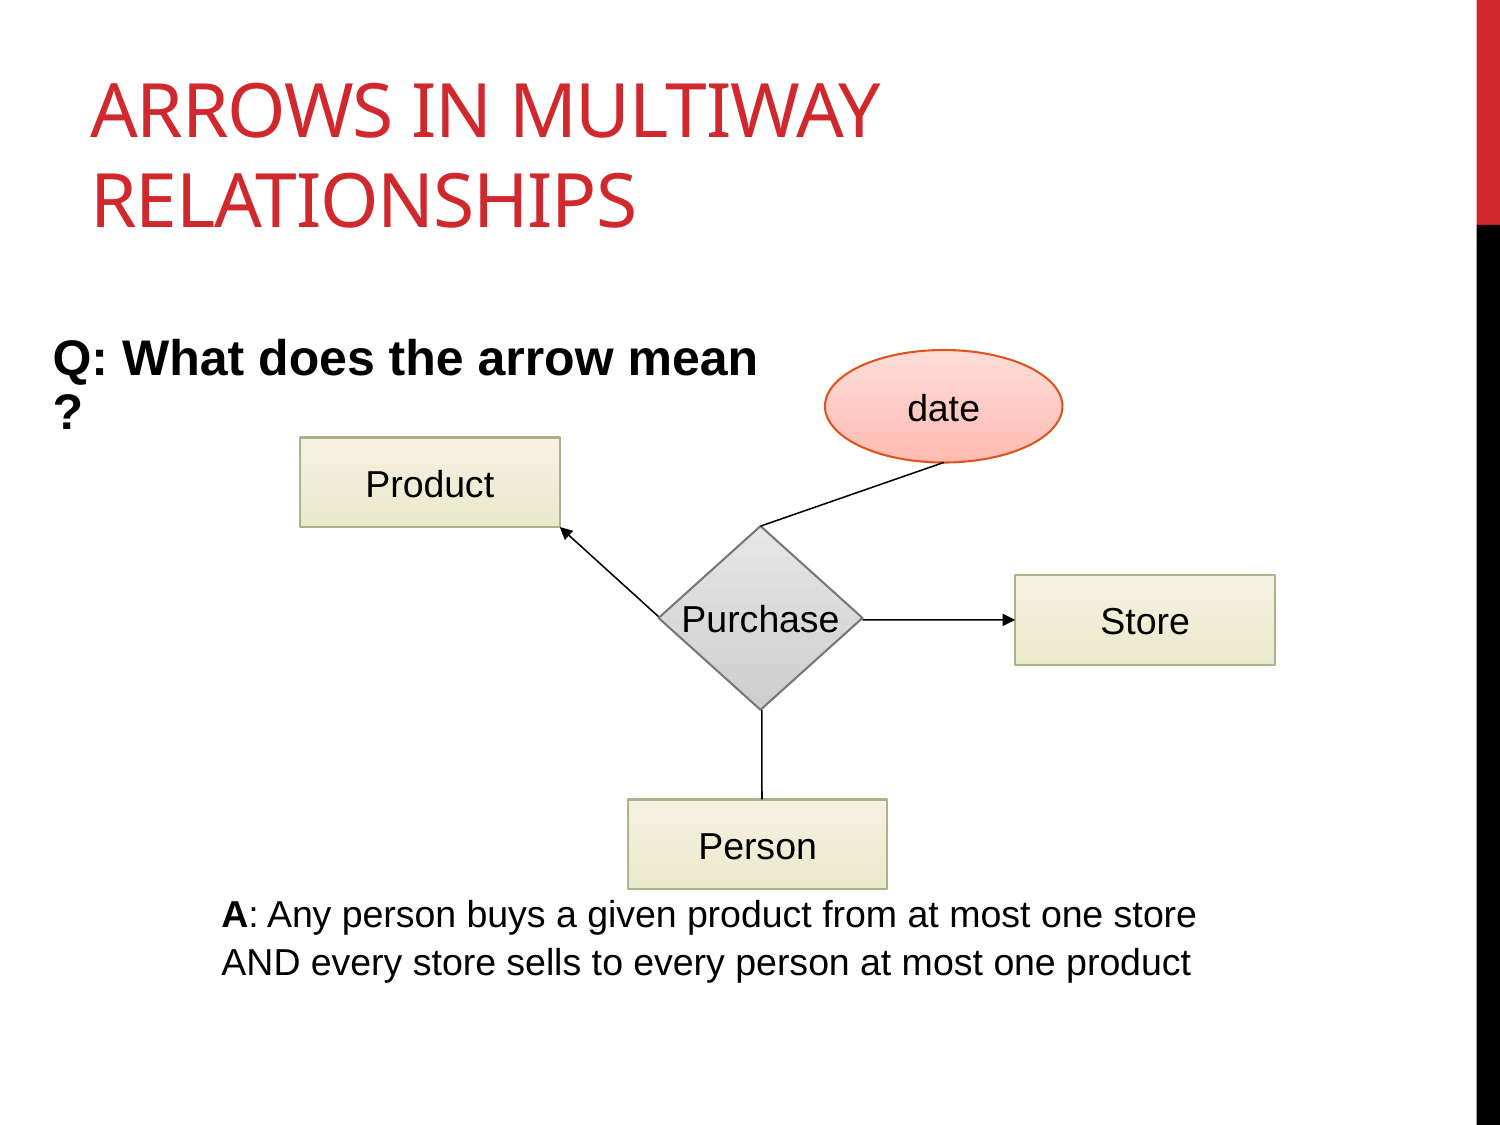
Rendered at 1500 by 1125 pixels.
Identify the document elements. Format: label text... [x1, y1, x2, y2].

text_box Purchase [657, 526, 864, 711]
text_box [759, 461, 945, 527]
text_box Product [299, 436, 561, 528]
text_box A: Any person buys a given product from at most one store AND every store sells to every person at most one product [206, 887, 1217, 991]
text_box [559, 527, 659, 617]
list Q: What does the arrow mean ? [37, 324, 784, 978]
text_box date [823, 348, 1064, 464]
text_box Store [1014, 574, 1276, 666]
text_box [862, 613, 1016, 627]
text_box Person [627, 798, 888, 890]
title Arrows in Multiway Relationships [75, 25, 1025, 250]
